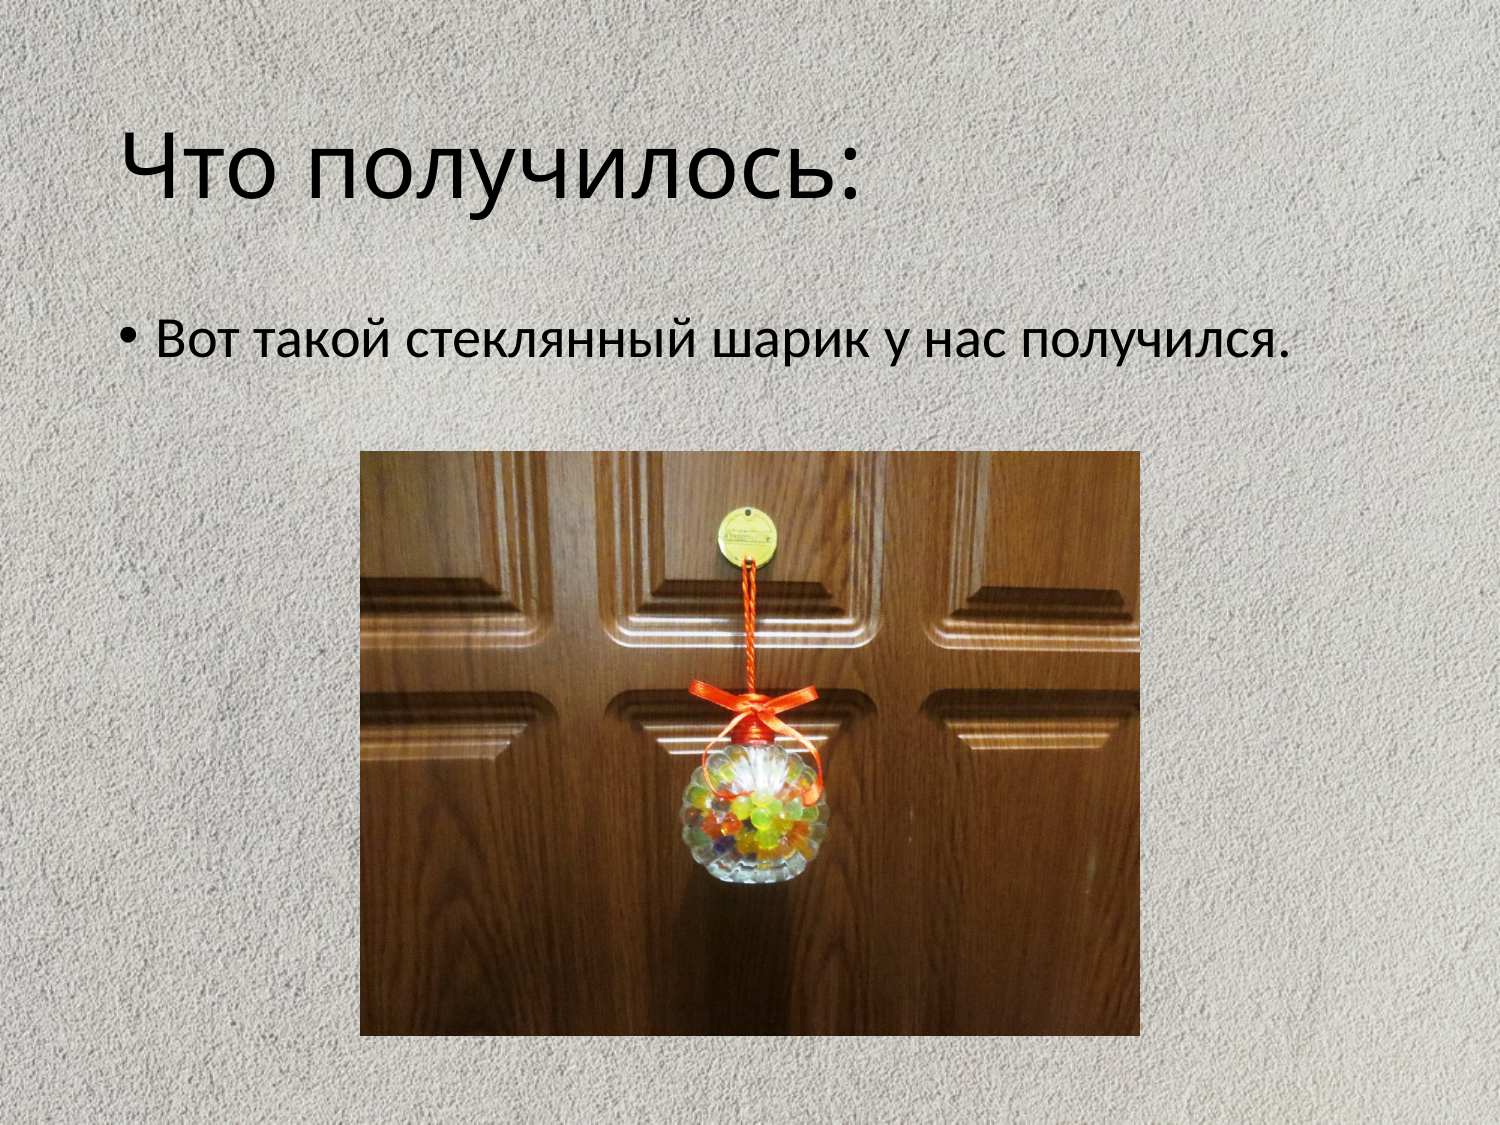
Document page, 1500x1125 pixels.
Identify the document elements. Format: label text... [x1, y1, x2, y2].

picture [0, 0, 1500, 1125]
title Что получилось: [103, 59, 1397, 278]
list Вот такой стеклянный шарик у нас получился. [103, 299, 1397, 1014]
